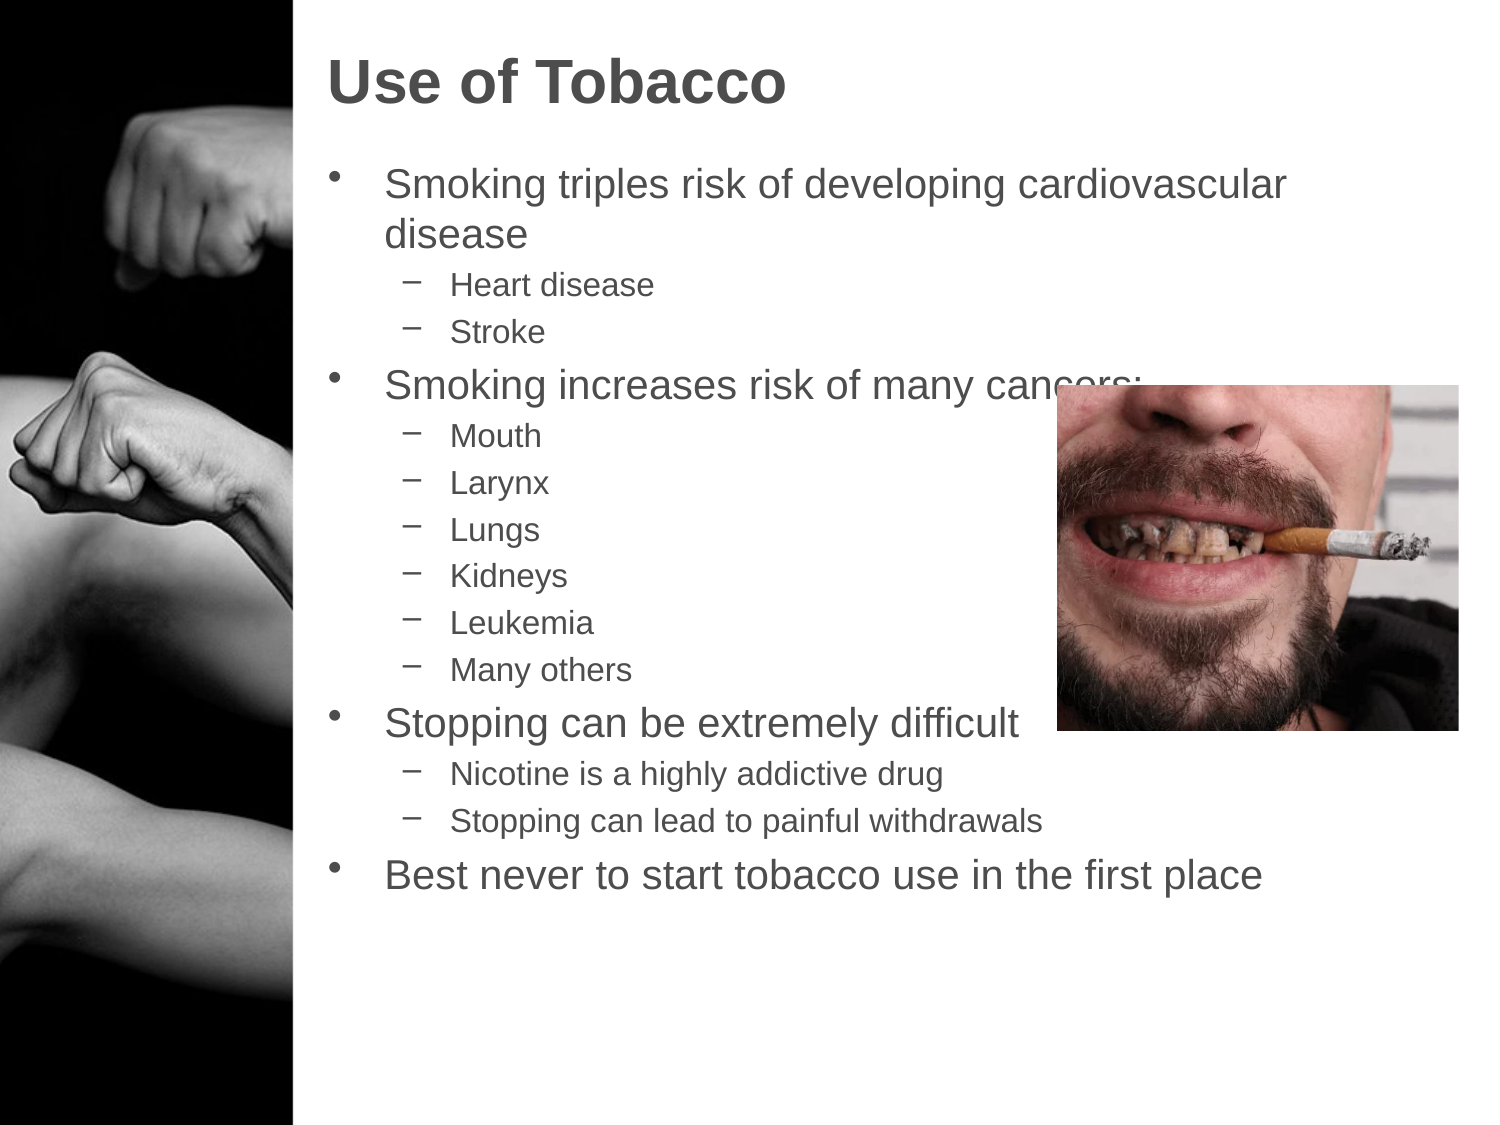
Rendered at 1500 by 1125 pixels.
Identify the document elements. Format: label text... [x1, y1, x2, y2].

picture [0, 0, 1500, 1125]
title Use of Tobacco [312, 18, 1471, 138]
list Smoking triples risk of developing cardiovascular disease Heart disease Stroke Smoking increases risk of many cancers: Mouth Larynx Lungs Kidneys Leukemia Many others Stopping can be extremely difficult Nicotine is a highly addictive drug Stopping can lead to painful withdrawals Best never to start tobacco use in the first place [312, 148, 1459, 1106]
